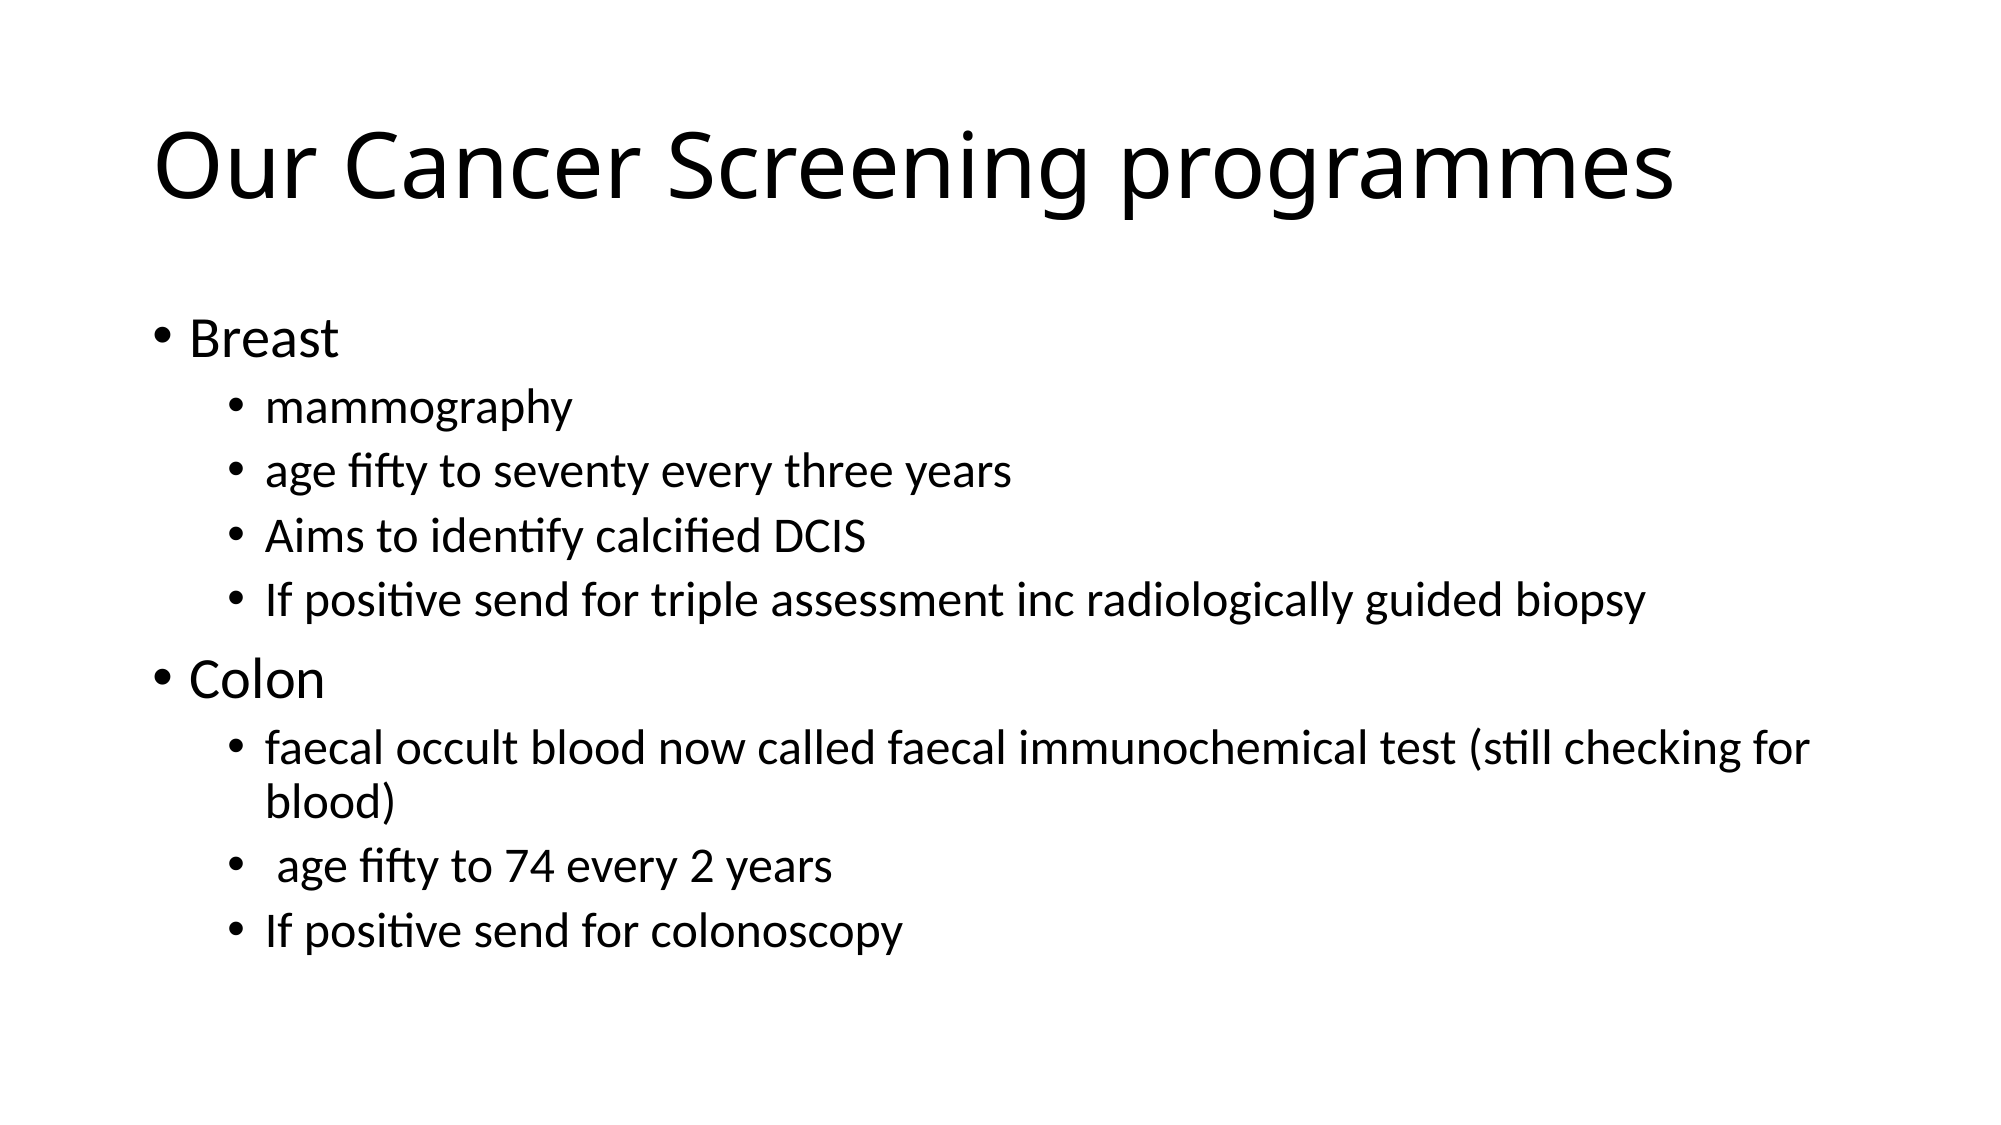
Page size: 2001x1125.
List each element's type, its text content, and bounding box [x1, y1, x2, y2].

title Our Cancer Screening programmes [137, 59, 1863, 278]
list Breast mammography age fifty to seventy every three years Aims to identify calcified DCIS If positive send for triple assessment inc radiologically guided biopsy Colon faecal occult blood now called faecal immunochemical test (still checking for blood) age fifty to 74 every 2 years If positive send for colonoscopy [137, 299, 1863, 1014]
